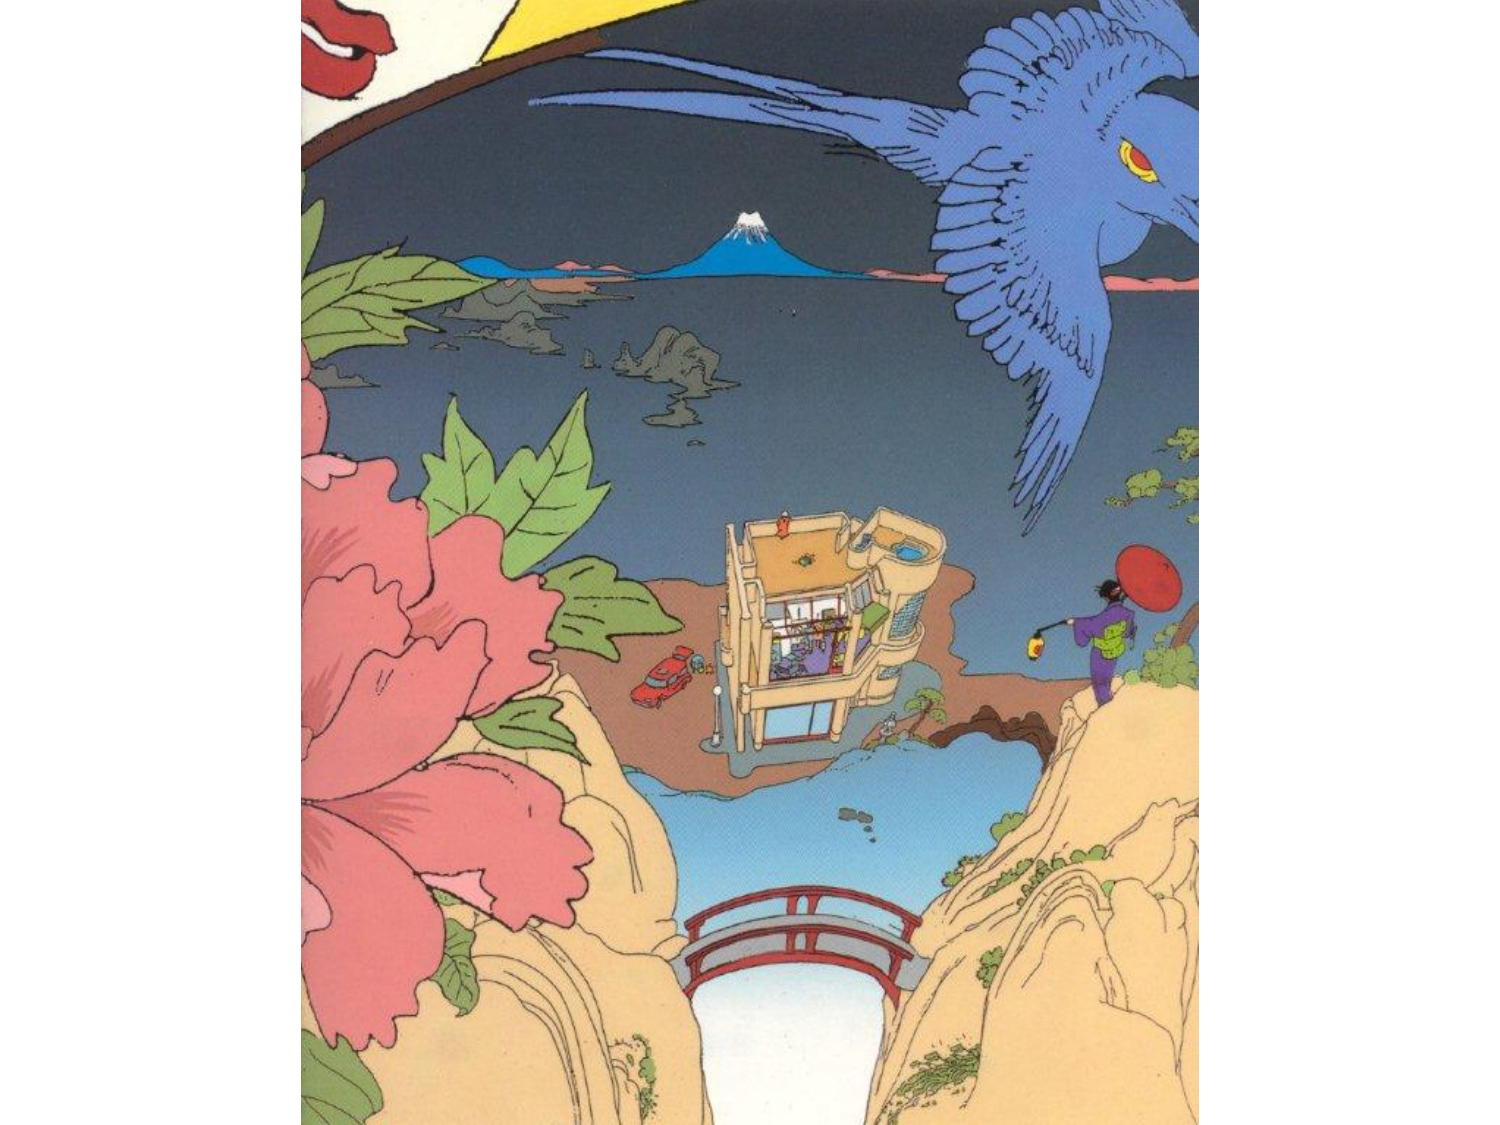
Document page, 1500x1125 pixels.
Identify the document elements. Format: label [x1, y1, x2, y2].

picture [301, 0, 1199, 1125]
